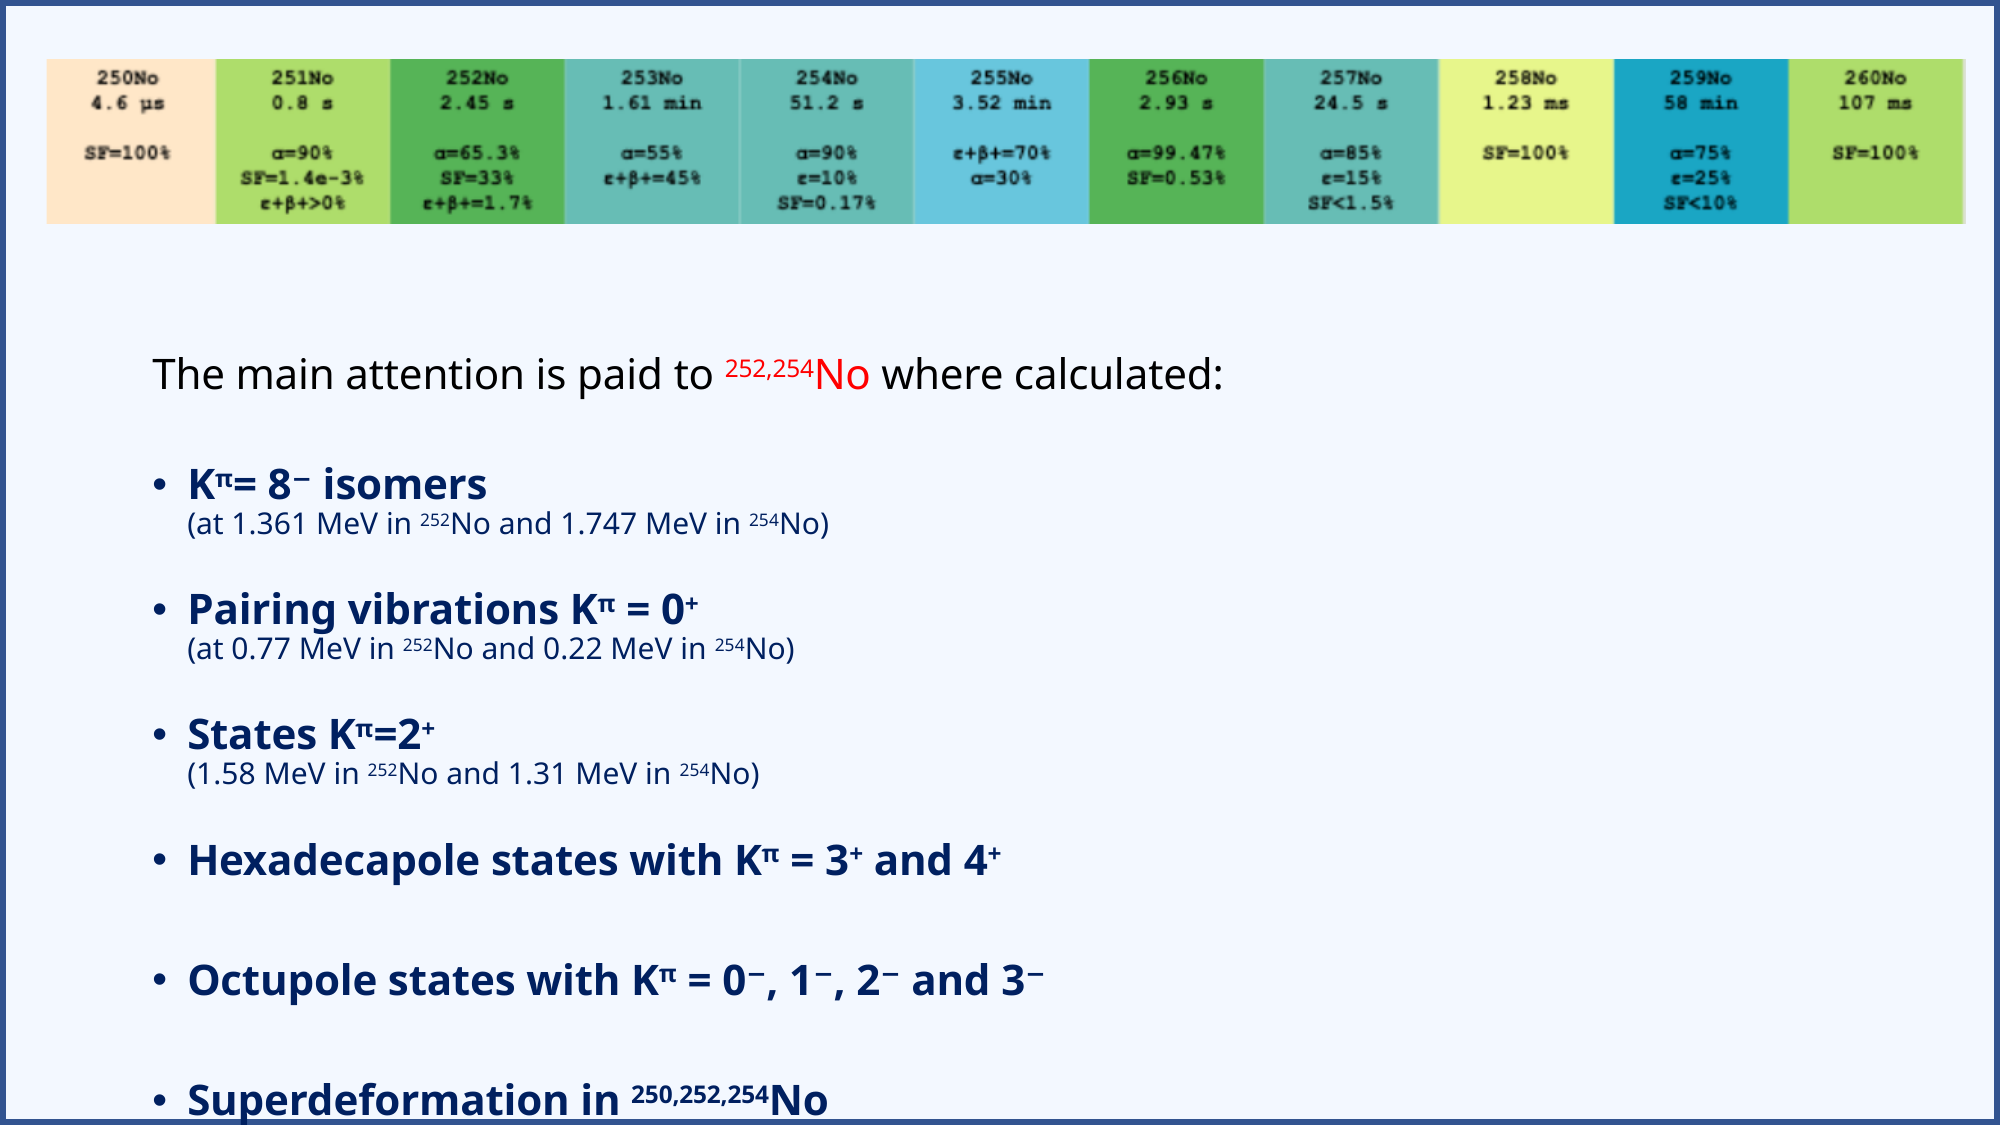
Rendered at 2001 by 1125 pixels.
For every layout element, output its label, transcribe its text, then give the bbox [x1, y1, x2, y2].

picture [46, 59, 1966, 224]
list The main attention is paid to 252,254No where calculated: Kπ= 8− isomers (at 1.361 MeV in 252No and 1.747 MeV in 254No) Pairing vibrations Kπ = 0+ (at 0.77 MeV in 252No and 0.22 MeV in 254No) States Kπ=2+ (1.58 MeV in 252No and 1.31 MeV in 254No) Hexadecapole states with Kπ = 3+ and 4+ Octupole states with Kπ = 0−, 1−, 2− and 3− Superdeformation in 250,252,254No [137, 345, 1863, 1125]
text_box [0, 0, 2000, 1125]
